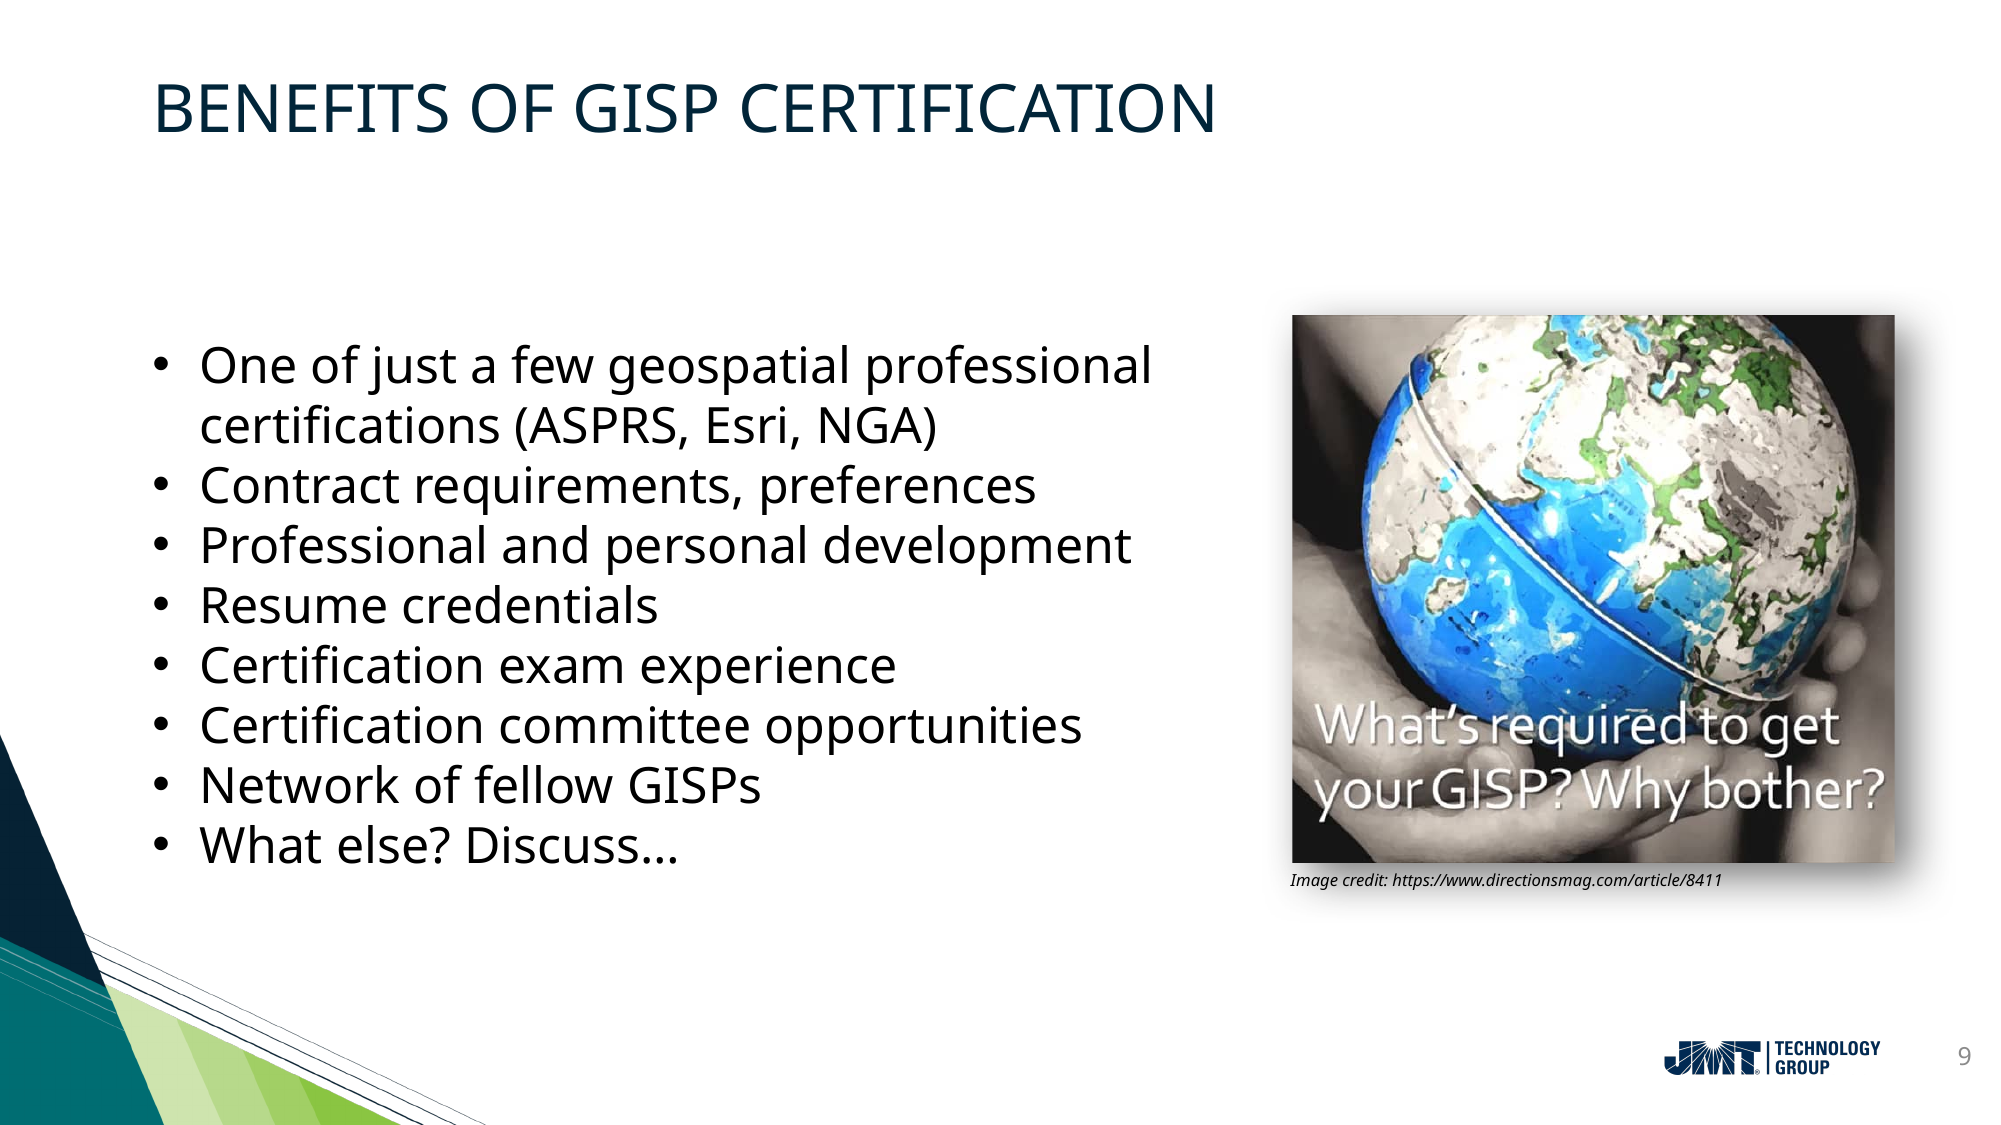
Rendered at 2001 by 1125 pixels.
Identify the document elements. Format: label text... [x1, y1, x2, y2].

text_box One of just a few geospatial professional certifications (ASPRS, Esri, NGA) Contract requirements, preferences Professional and personal development Resume credentials Certification exam experience Certification committee opportunities Network of fellow GISPs What else? Discuss… [137, 326, 1241, 971]
picture [0, 711, 514, 1125]
slide_number 9 [1537, 1027, 1987, 1088]
picture [1292, 315, 1895, 863]
text_box Image credit: https://www.directionsmag.com/article/8411 [1275, 862, 1867, 898]
title Benefits of GISP Certification [137, 67, 1863, 168]
